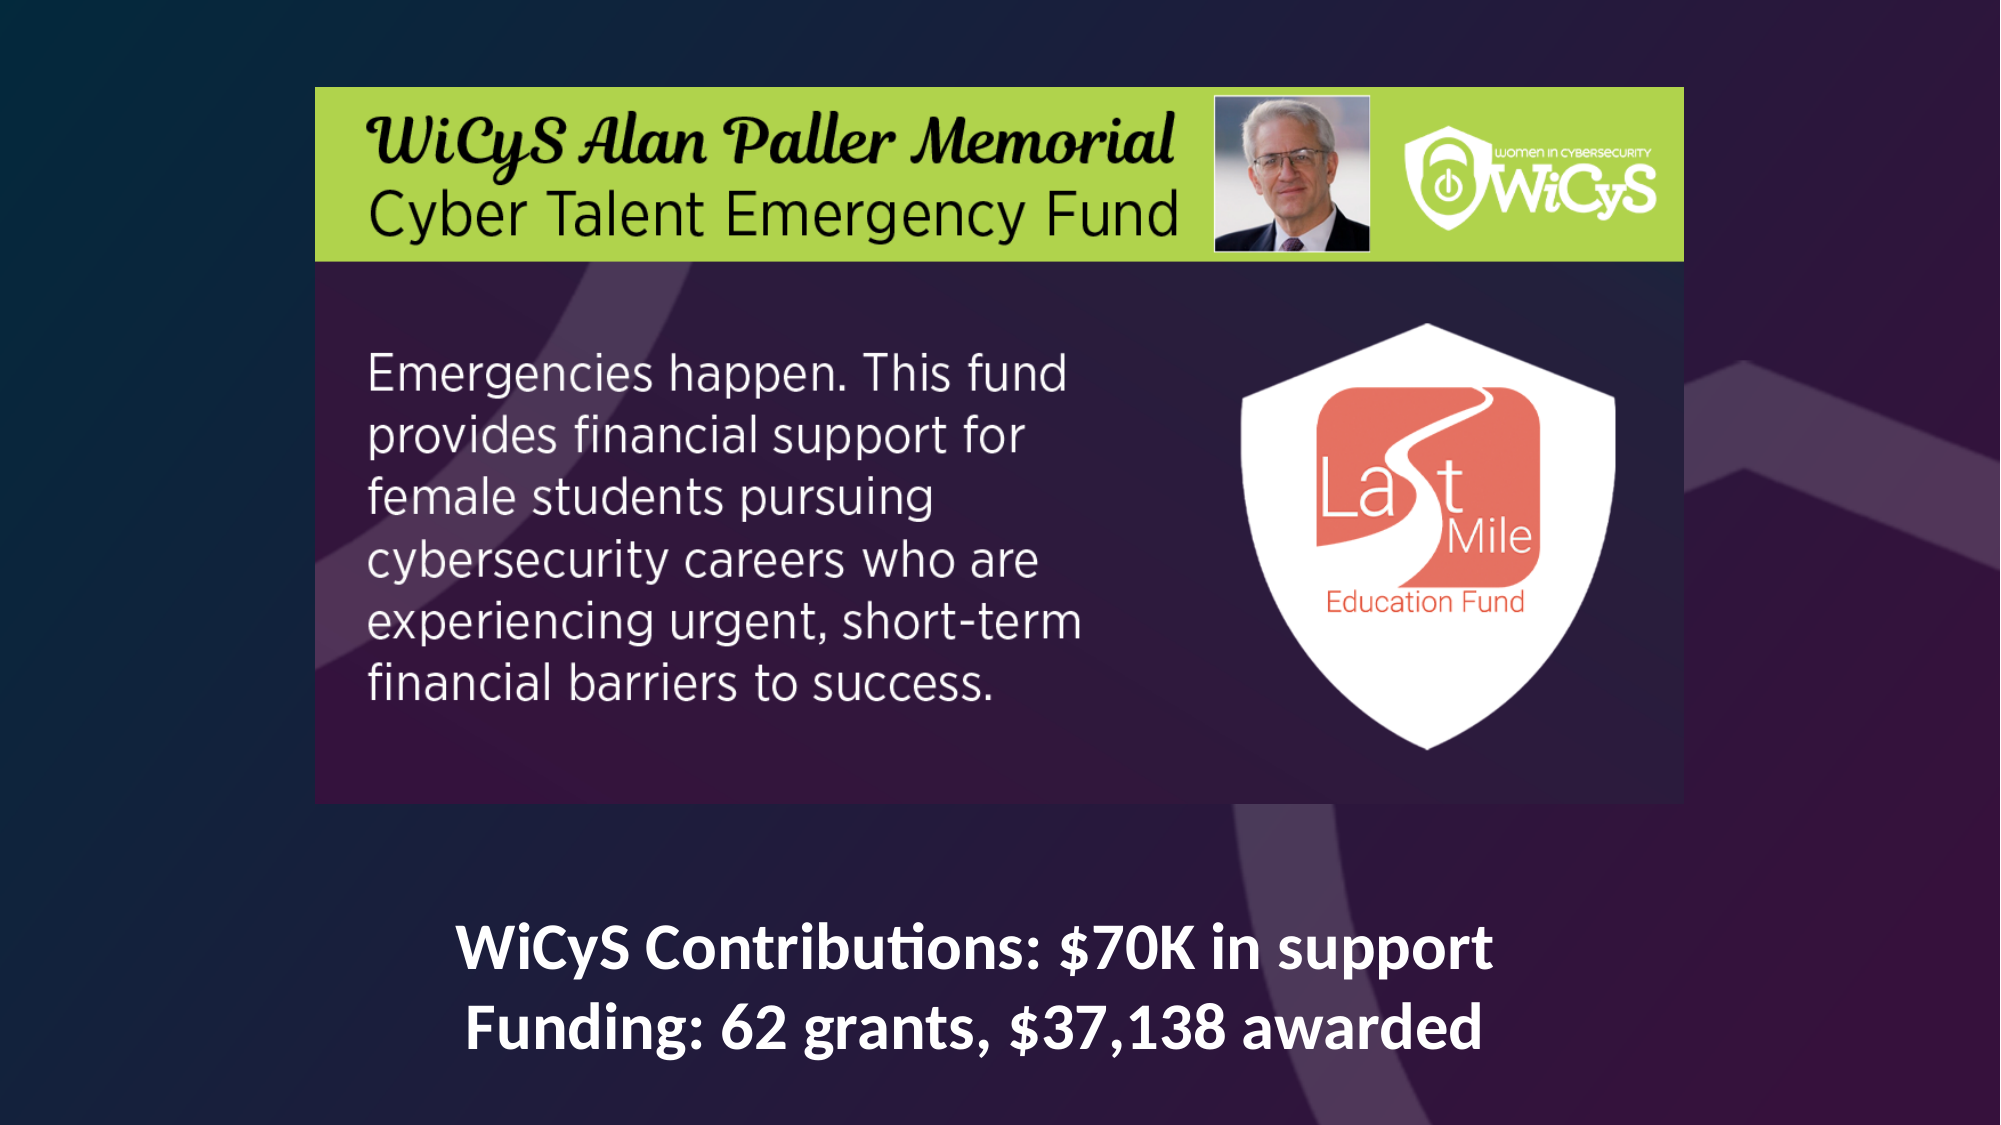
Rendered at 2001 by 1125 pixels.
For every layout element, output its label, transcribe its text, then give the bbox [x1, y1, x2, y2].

text_box WiCyS Contributions: $70K in support Funding: 62 grants, $37,138 awarded [298, 895, 1653, 1071]
picture [0, 0, 2000, 1125]
